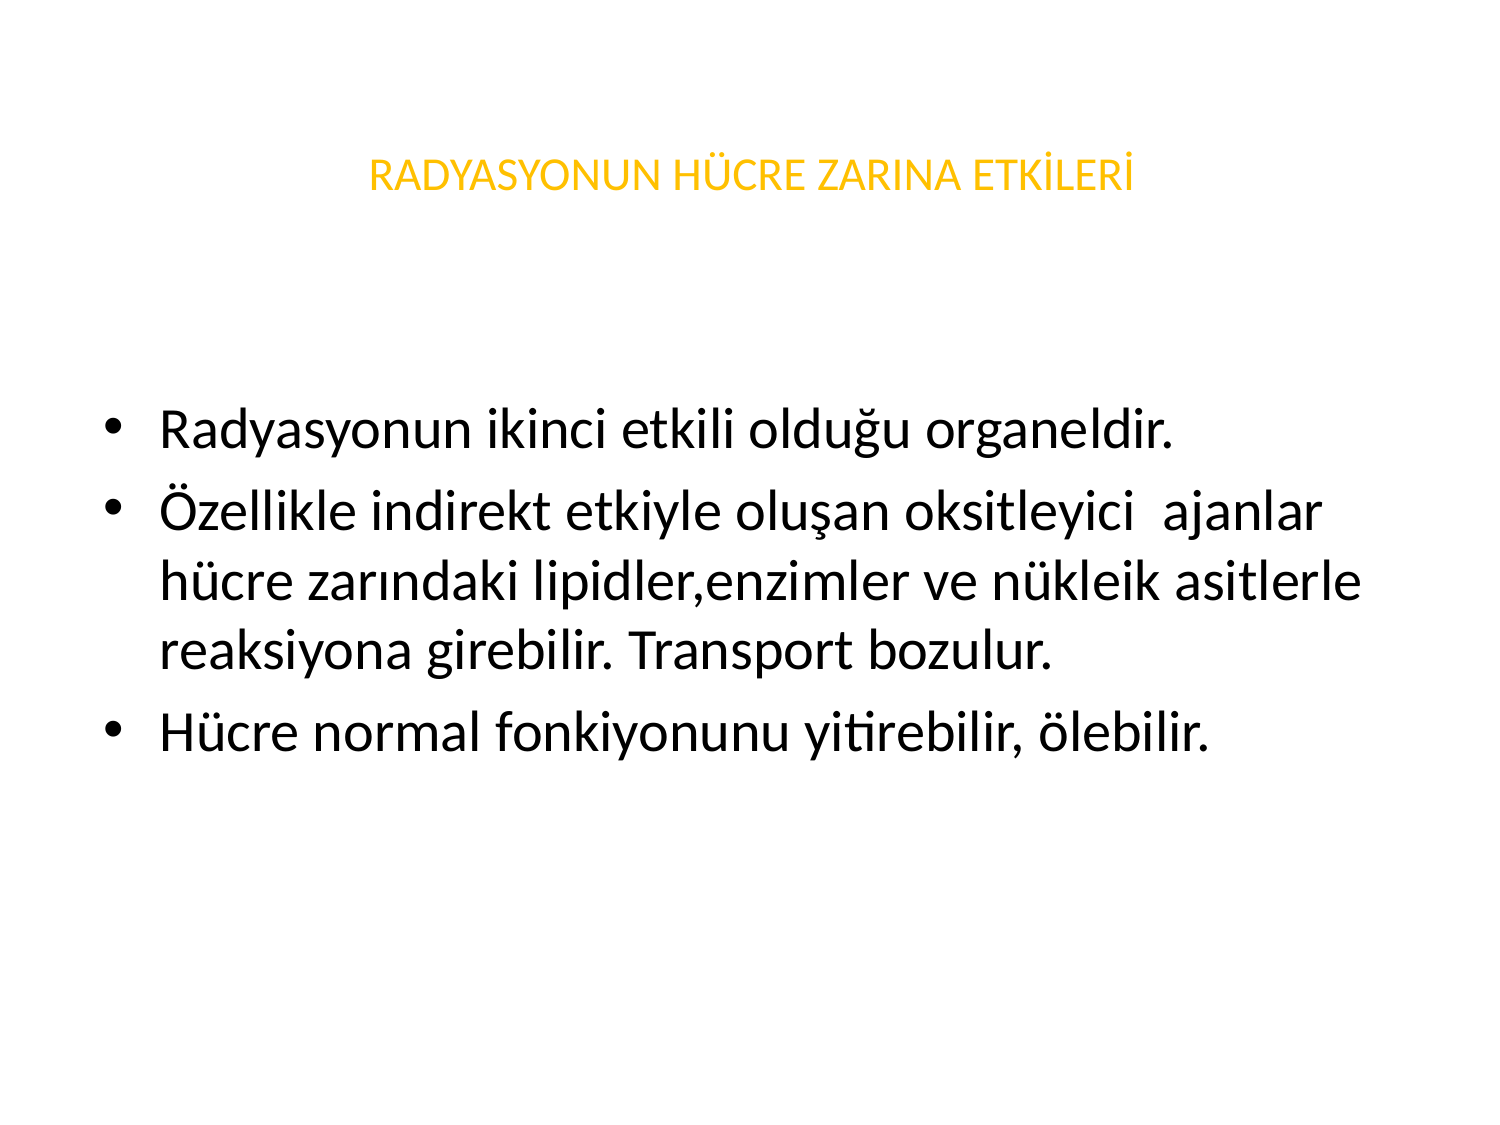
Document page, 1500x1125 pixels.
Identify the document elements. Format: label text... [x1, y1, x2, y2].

list Radyasyonun ikinci etkili olduğu organeldir. Özellikle indirekt etkiyle oluşan oksitleyici ajanlar hücre zarındaki lipidler,enzimler ve nükleik asitlerle reaksiyona girebilir. Transport bozulur. Hücre normal fonkiyonunu yitirebilir, ölebilir. [88, 382, 1439, 1125]
title RADYASYONUN HÜCRE ZARINA ETKİLERİ [76, 78, 1427, 266]
